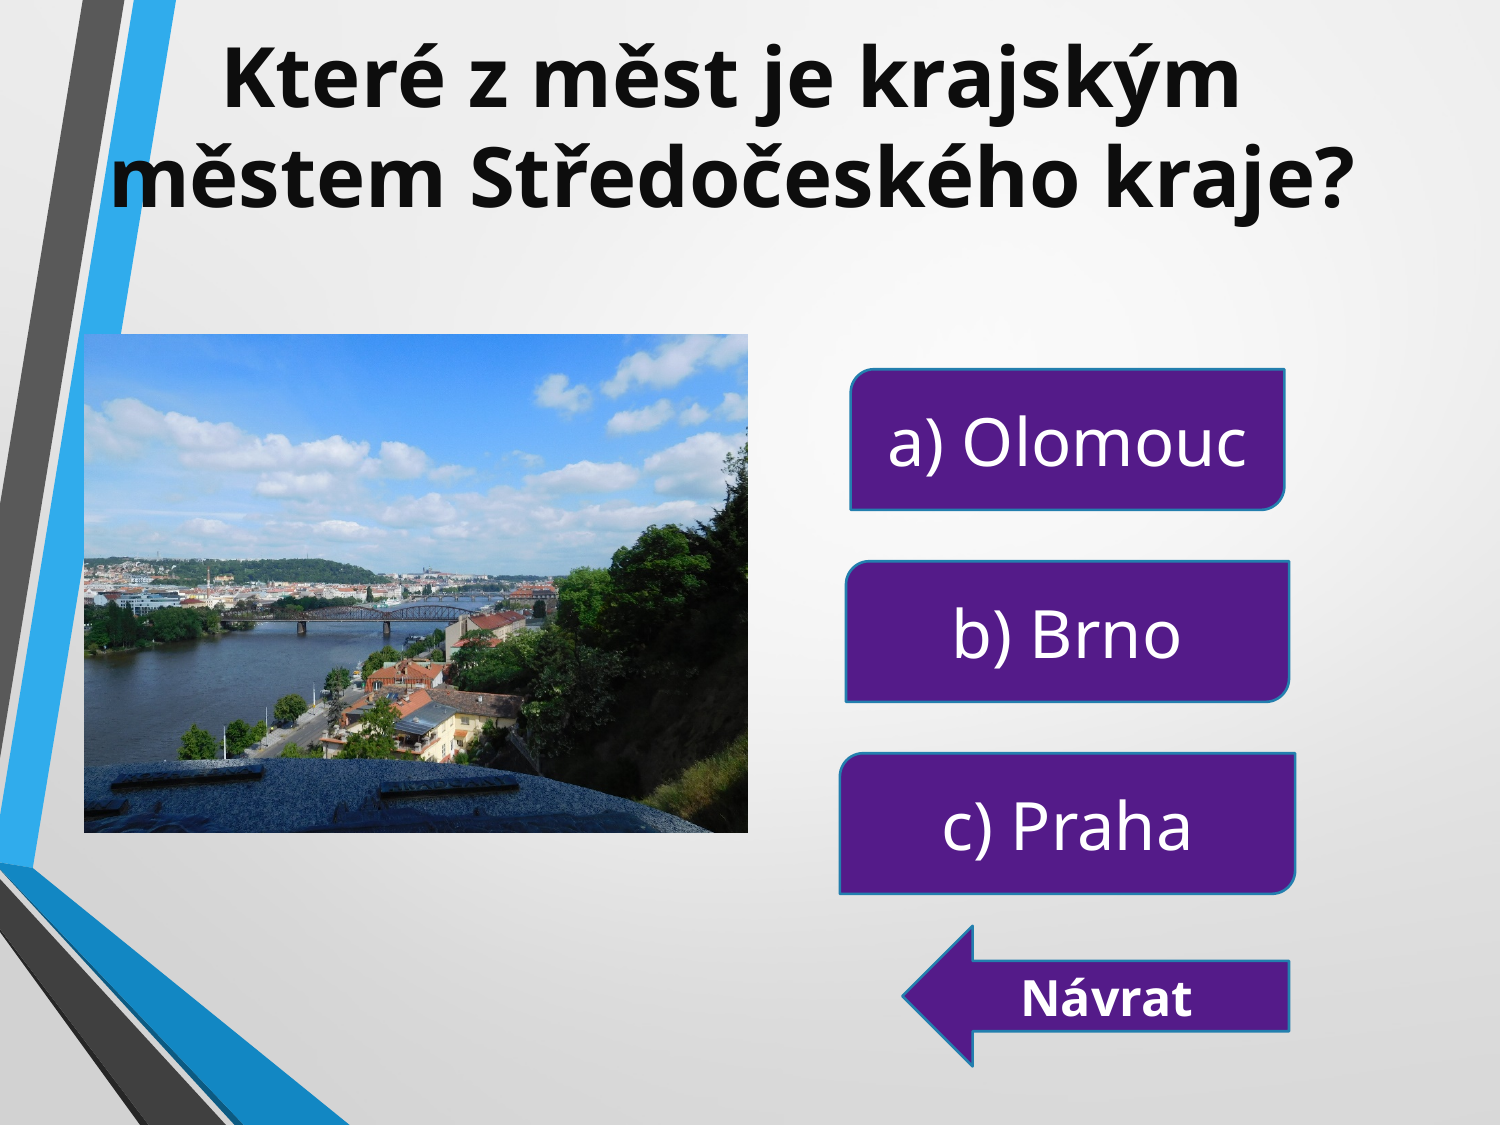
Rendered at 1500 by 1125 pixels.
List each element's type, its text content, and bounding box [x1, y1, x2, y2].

text_box a) Olomouc [849, 367, 1286, 512]
text_box c) Praha [838, 751, 1297, 896]
title Které z měst je krajským městem Středočeského kraje? [86, 30, 1378, 218]
text_box Návrat [901, 924, 1291, 1068]
text_box b) Brno [844, 559, 1291, 704]
picture [83, 334, 749, 833]
